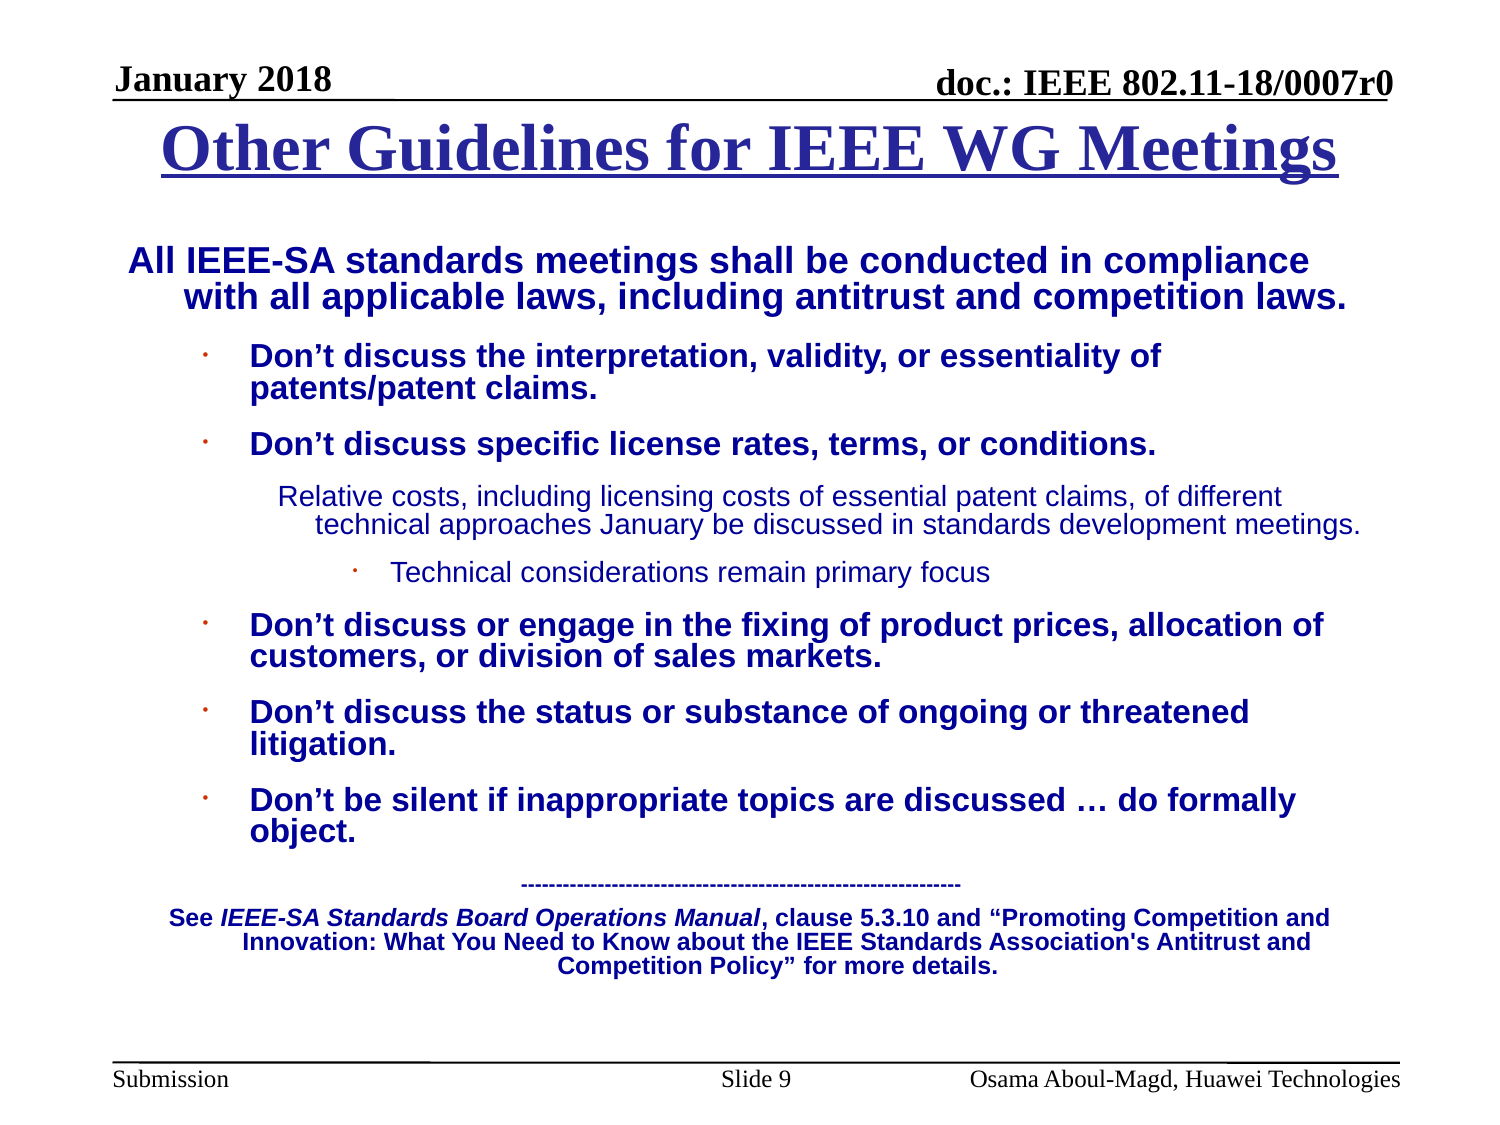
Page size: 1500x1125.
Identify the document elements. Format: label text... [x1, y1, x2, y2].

slide_number Slide 9 [712, 1061, 800, 1123]
list All IEEE-SA standards meetings shall be conducted in compliance with all applicable laws, including antitrust and competition laws. Don’t discuss the interpretation, validity, or essentiality of patents/patent claims. Don’t discuss specific license rates, terms, or conditions. Relative costs, including licensing costs of essential patent claims, of different technical approaches January be discussed in standards development meetings. Technical considerations remain primary focus Don’t discuss or engage in the fixing of product prices, allocation of customers, or division of sales markets. Don’t discuss the status or substance of ongoing or threatened litigation. Don’t be silent if inappropriate topics are discussed … do formally object. --------------------------------------------------------------- See IEEE-SA Standards Board Operations Manual, clause 5.3.10 and “Promoting Competition and Innovation: What You Need to Know about the IEEE Standards Association's Antitrust and Competition Policy” for more details. [112, 237, 1388, 913]
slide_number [114, 54, 423, 100]
title Other Guidelines for IEEE WG Meetings [112, 112, 1388, 176]
footer Osama Aboul-Magd, Huawei Technologies [878, 1061, 1402, 1093]
